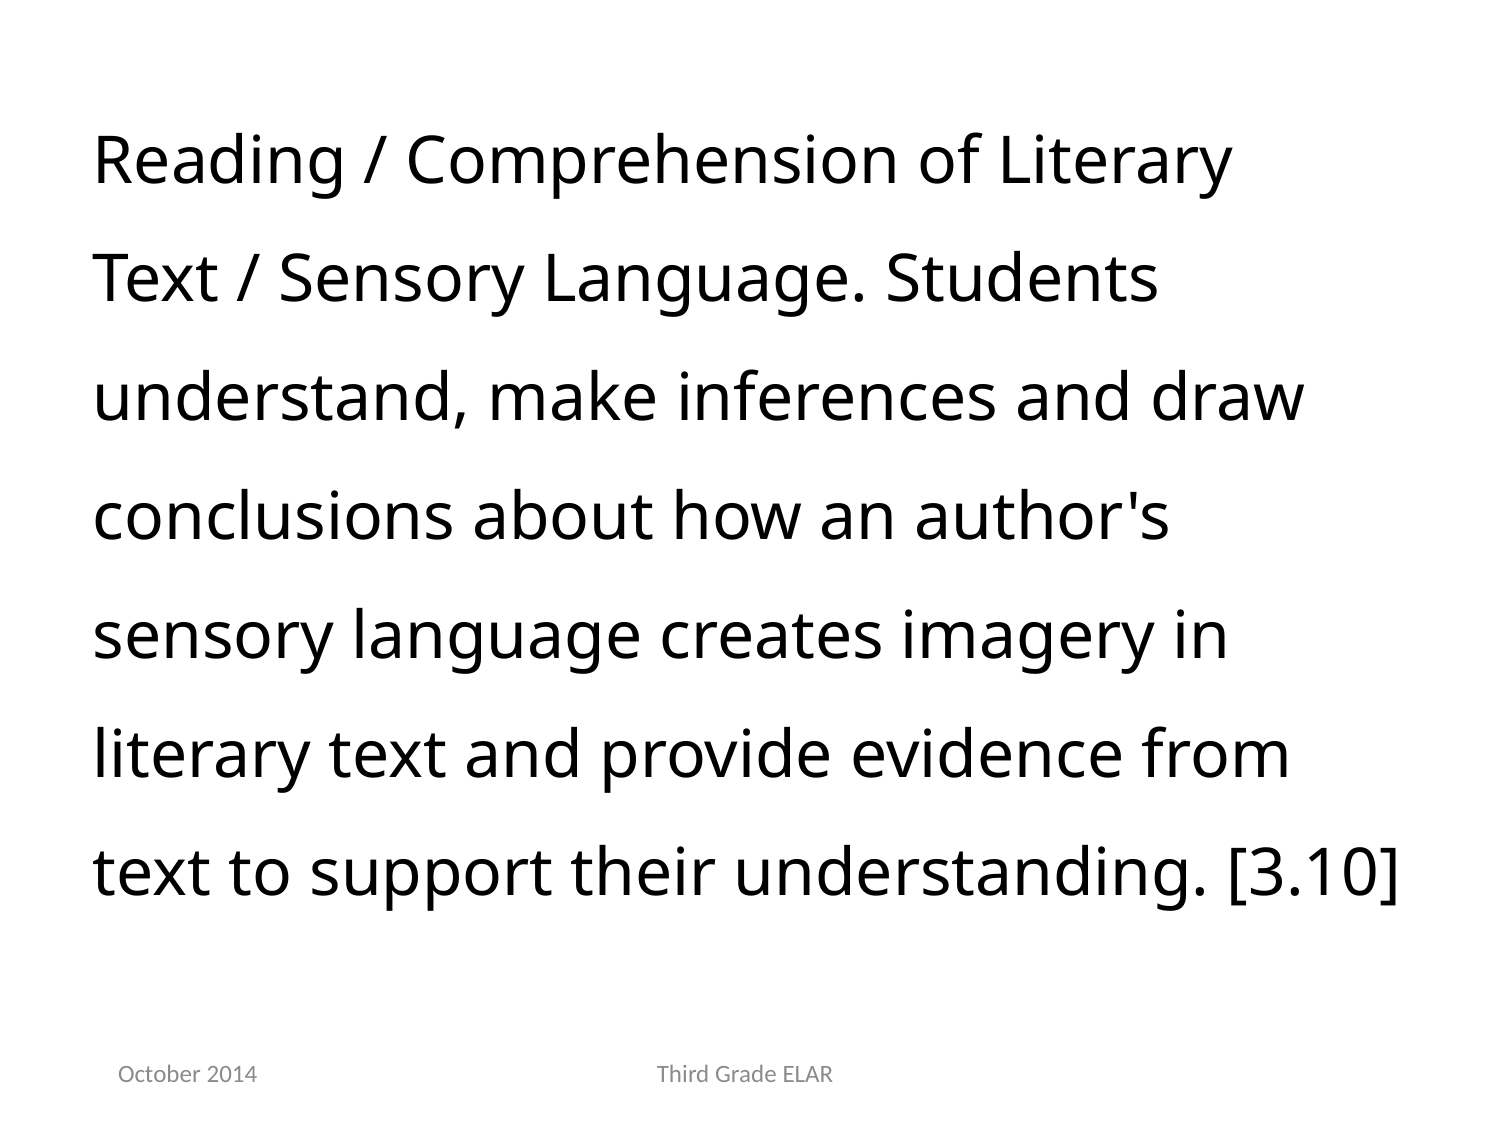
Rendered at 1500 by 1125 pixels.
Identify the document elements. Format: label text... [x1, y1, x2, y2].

footer Third Grade ELAR [492, 1042, 999, 1103]
subtitle Reading / Comprehension of Literary Text / Sensory Language. Students understand, make inferences and draw conclusions about how an author's sensory language creates imagery in literary text and provide evidence from text to support their understanding. [3.10] [78, 70, 1429, 1014]
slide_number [103, 1042, 441, 1103]
